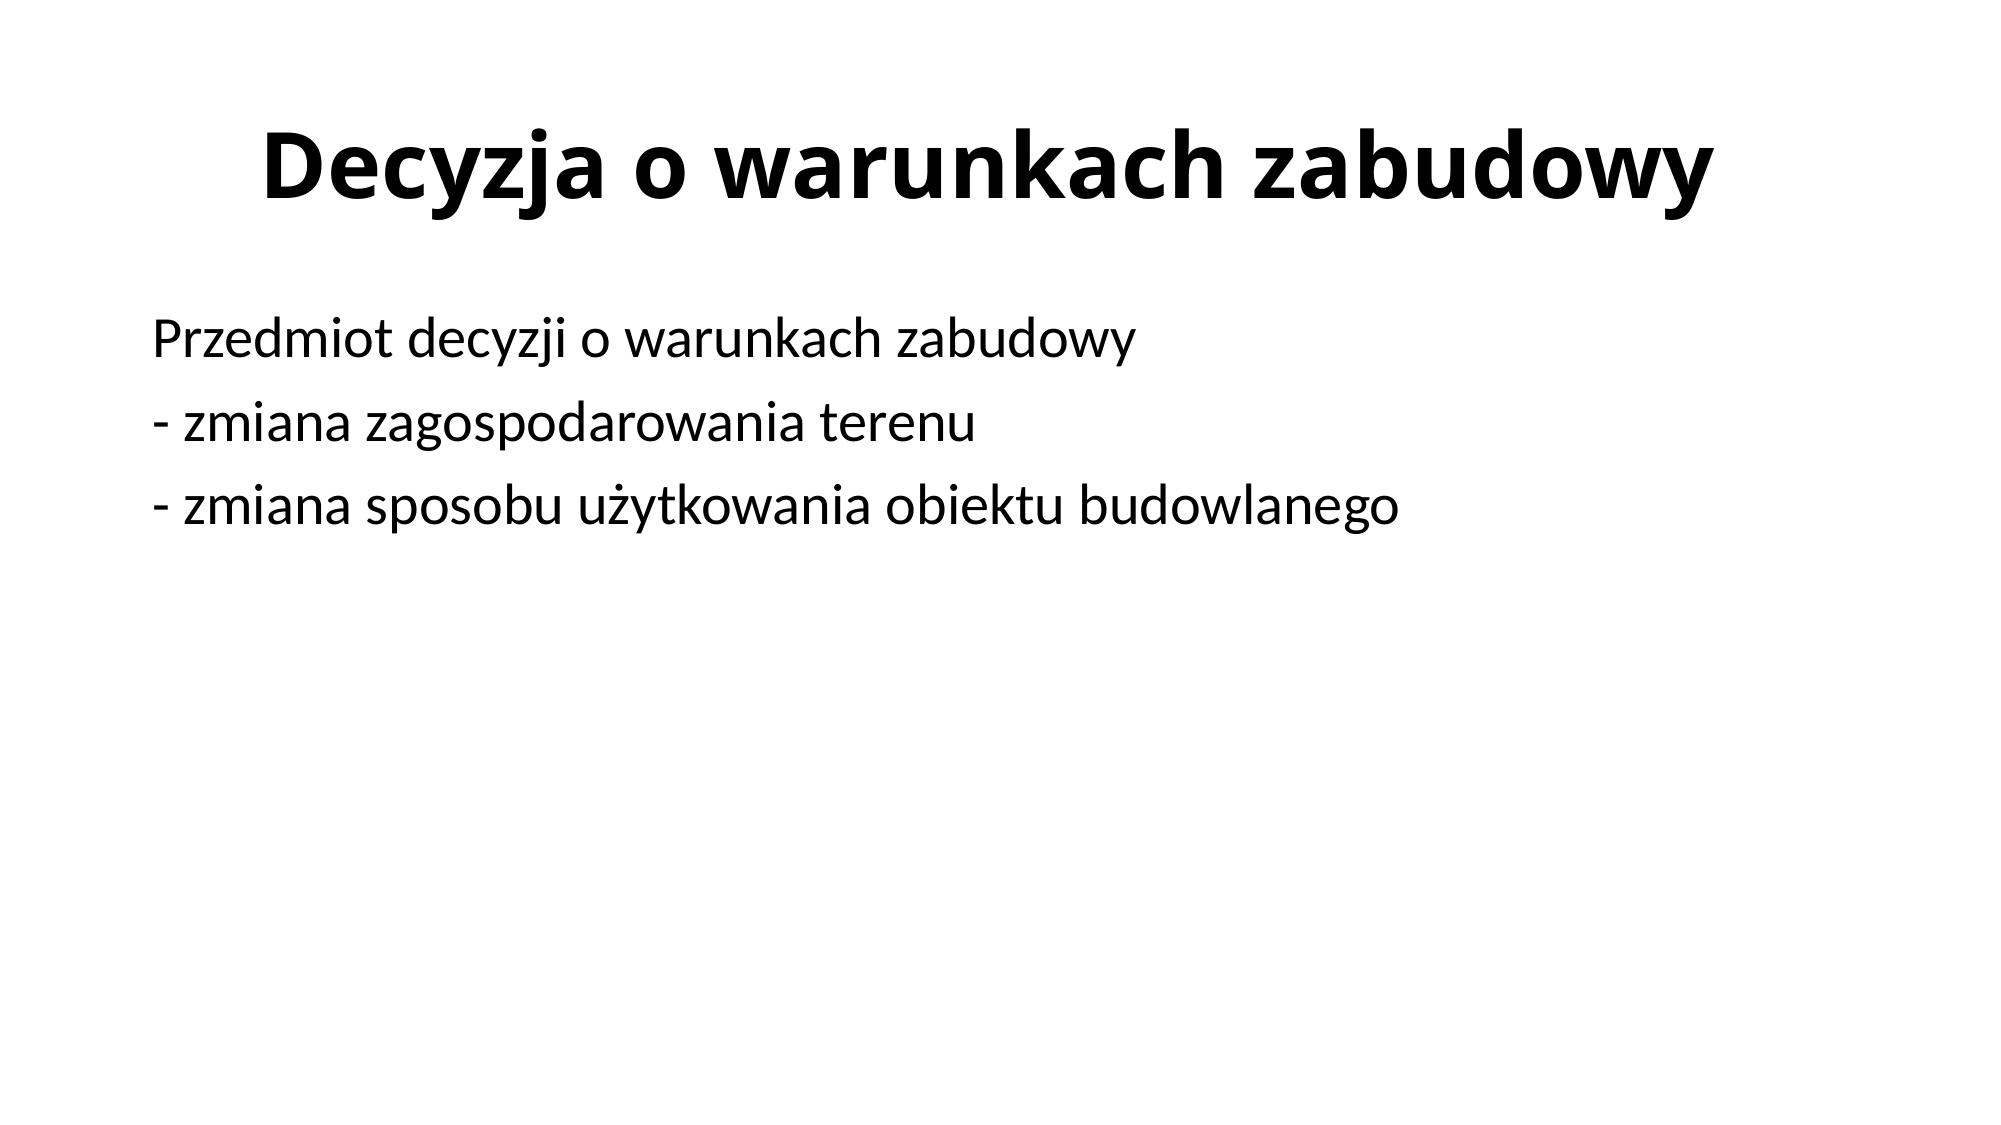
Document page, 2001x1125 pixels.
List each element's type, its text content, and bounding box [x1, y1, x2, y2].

title Decyzja o warunkach zabudowy [137, 59, 1863, 278]
list Przedmiot decyzji o warunkach zabudowy - zmiana zagospodarowania terenu - zmiana sposobu użytkowania obiektu budowlanego [137, 299, 1863, 1014]
